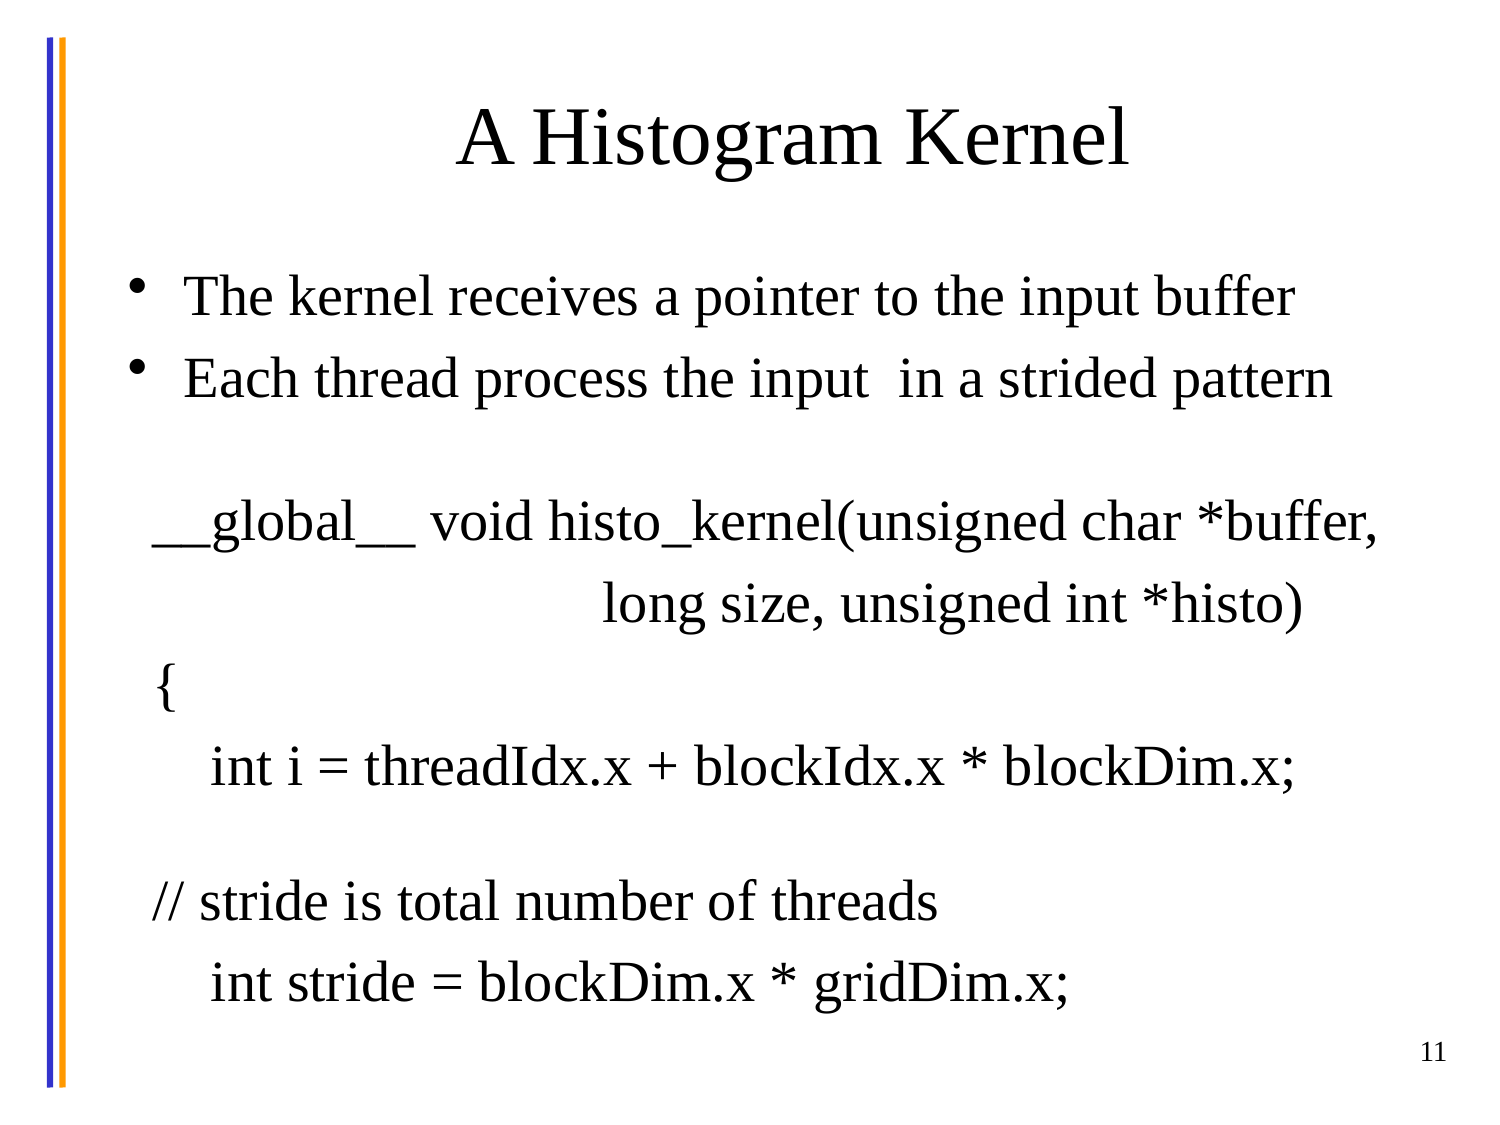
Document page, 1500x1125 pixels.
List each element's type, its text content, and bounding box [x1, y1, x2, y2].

title A Histogram Kernel [112, 37, 1475, 225]
list The kernel receives a pointer to the input buffer Each thread process the input in a strided pattern [112, 249, 1475, 613]
list __global__ void histo_kernel(unsigned char *buffer, long size, unsigned int *histo) { int i = threadIdx.x + blockIdx.x * blockDim.x; // stride is total number of threads int stride = blockDim.x * gridDim.x; [137, 474, 1500, 838]
slide_number 11 [1149, 1024, 1463, 1101]
